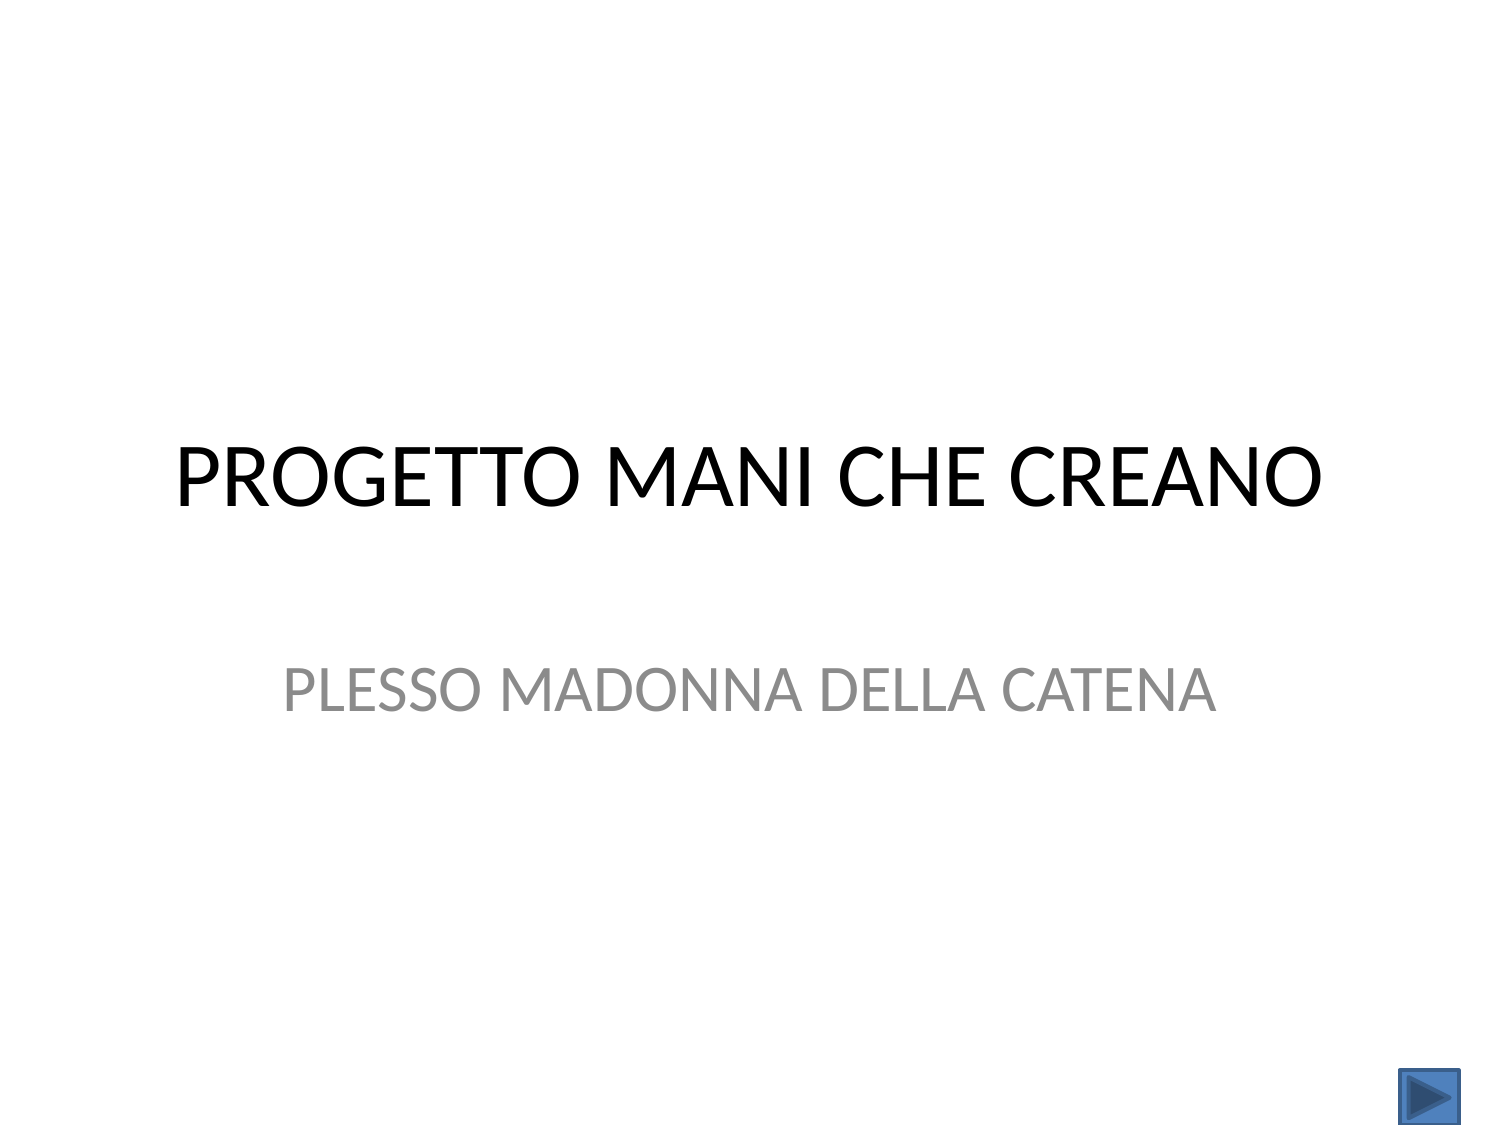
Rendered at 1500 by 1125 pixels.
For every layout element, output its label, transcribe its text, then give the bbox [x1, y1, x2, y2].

subtitle PLESSO MADONNA DELLA CATENA [225, 637, 1275, 925]
text_box [1398, 1068, 1461, 1125]
title PROGETTO MANI CHE CREANO [112, 349, 1388, 591]
